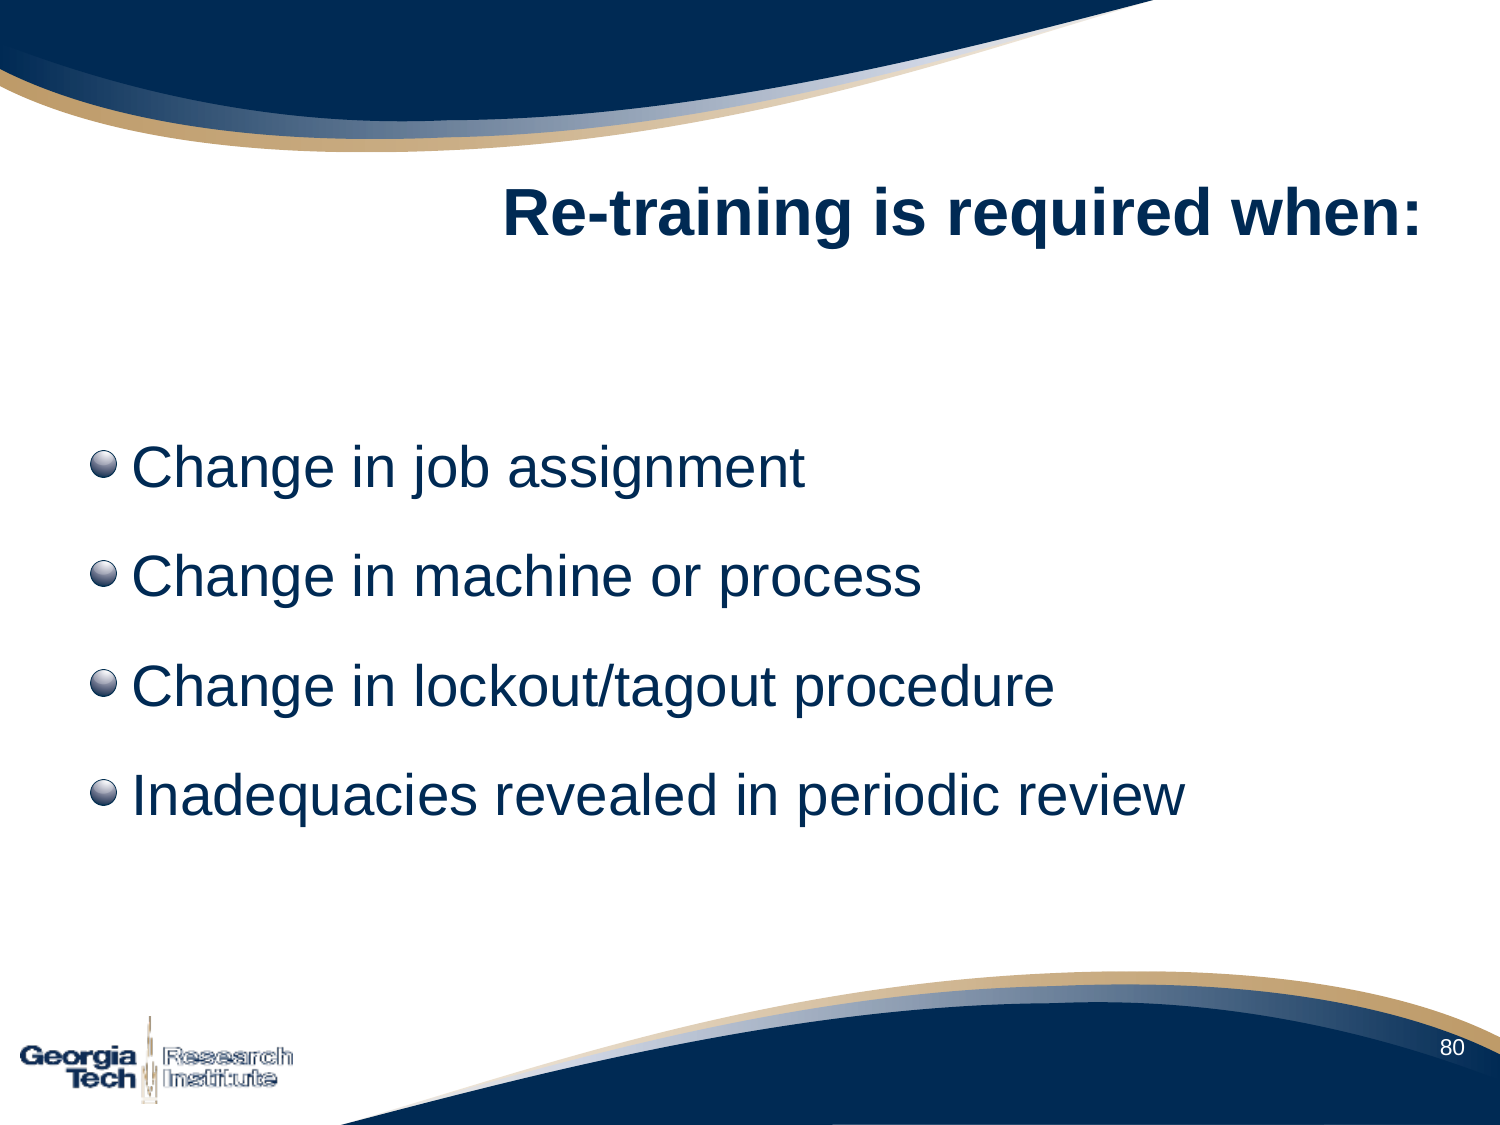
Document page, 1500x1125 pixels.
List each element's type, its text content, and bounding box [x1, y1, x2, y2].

picture [20, 1016, 293, 1104]
title Re-training is required when: [75, 62, 1425, 250]
picture [90, 779, 117, 806]
picture [90, 560, 117, 587]
text_box 80 [1424, 1025, 1500, 1068]
picture [90, 669, 117, 697]
picture [90, 450, 117, 478]
list Change in job assignment Change in machine or process Change in lockout/tagout procedure Inadequacies revealed in periodic review [75, 262, 1425, 1005]
